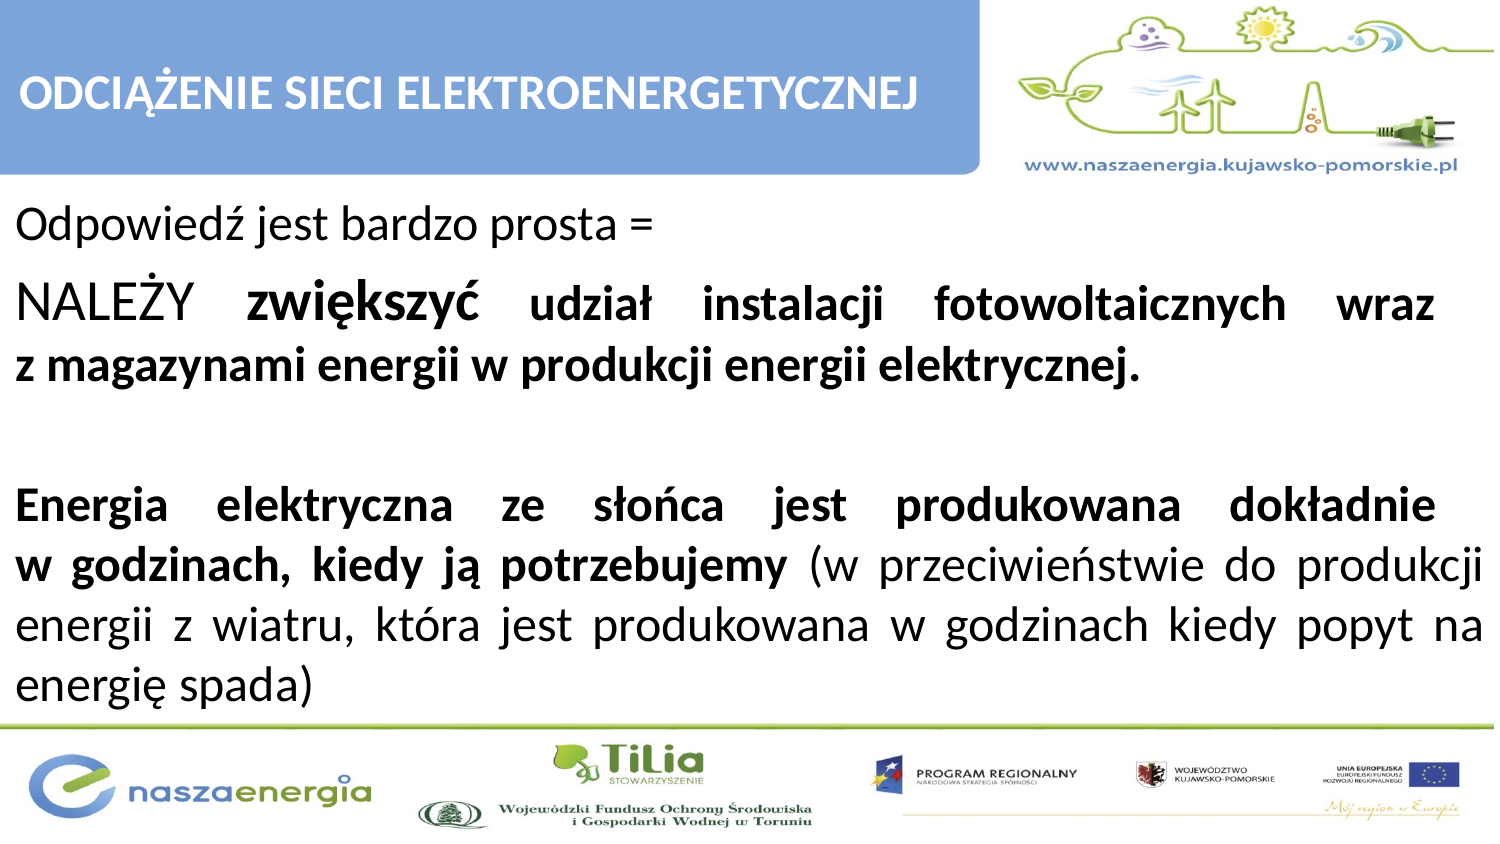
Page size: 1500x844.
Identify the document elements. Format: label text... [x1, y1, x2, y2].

list Odpowiedź jest bardzo prosta = NALEŻY zwiększyć udział instalacji fotowoltaicznych wraz z magazynami energii w produkcji energii elektrycznej. Energia elektryczna ze słońca jest produkowana dokładnie w godzinach, kiedy ją potrzebujemy (w przeciwieństwie do produkcji energii z wiatru, która jest produkowana w godzinach kiedy popyt na energię spada) [0, 182, 1500, 754]
text_box ODCIĄŻENIE SIECI ELEKTROENERGETYCZNEJ [0, 14, 939, 165]
picture [0, 754, 1494, 844]
picture [0, 0, 1494, 182]
